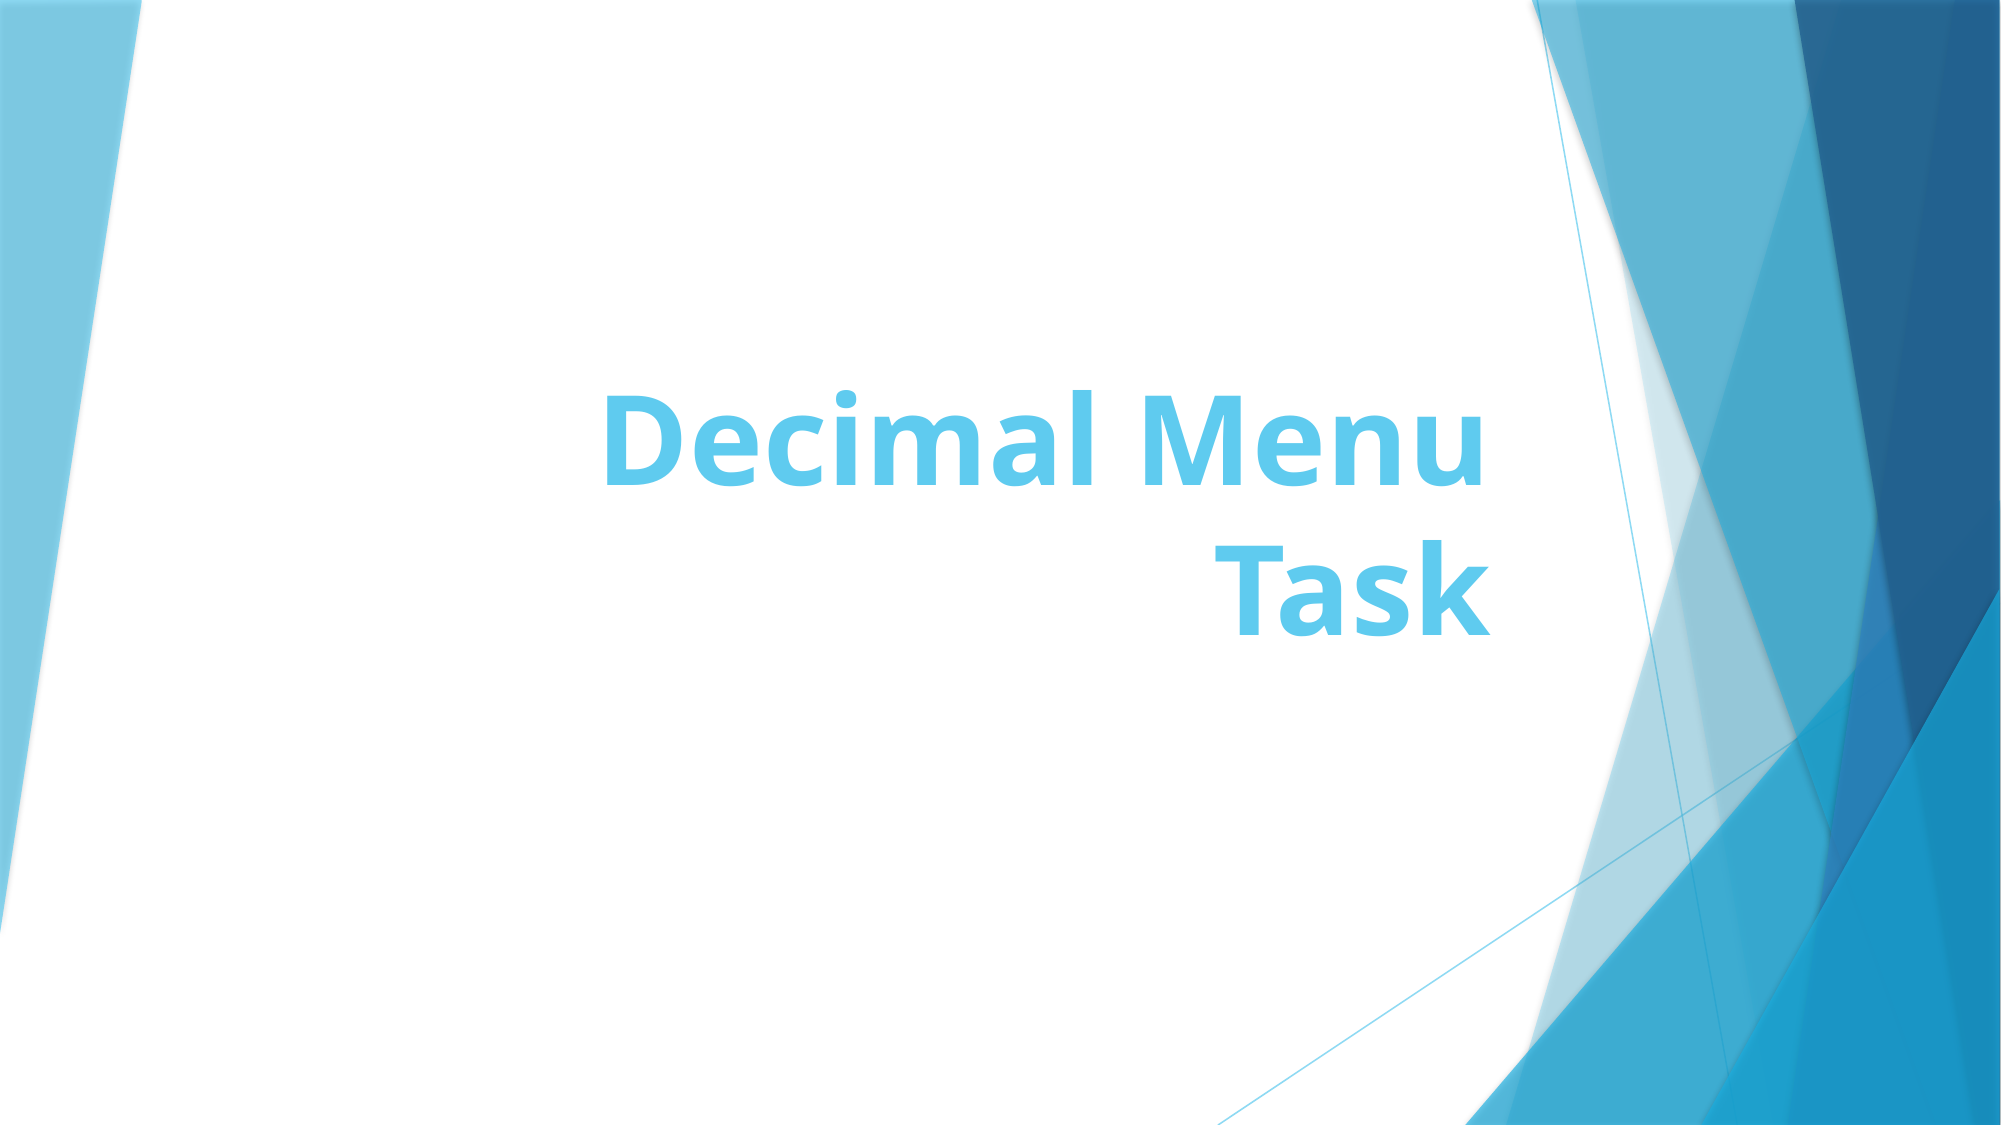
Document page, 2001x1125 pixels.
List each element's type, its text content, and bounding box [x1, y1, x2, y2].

title Decimal Menu Task [278, 276, 1507, 669]
